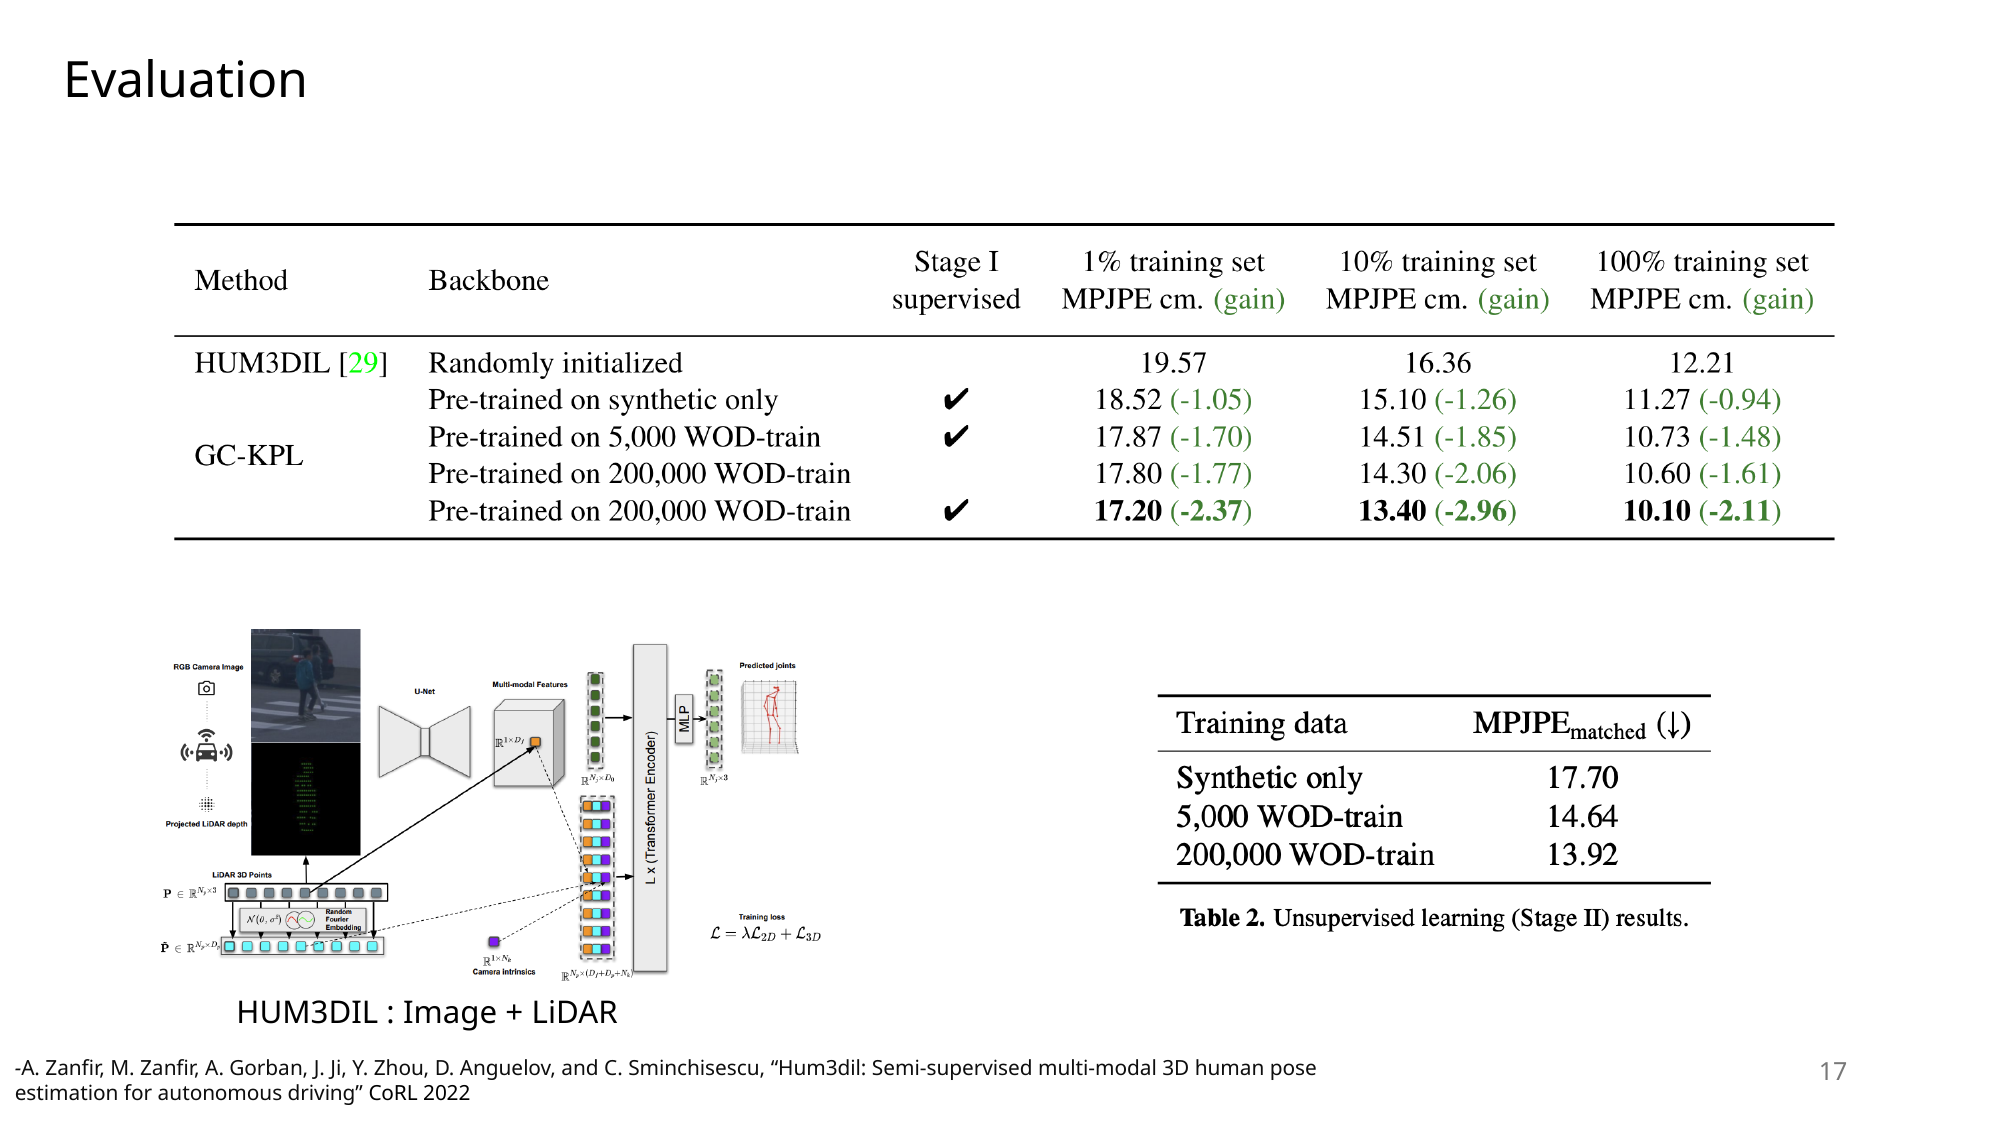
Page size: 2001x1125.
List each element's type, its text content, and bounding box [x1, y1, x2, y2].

picture [143, 193, 1857, 563]
text_box -A. Zanfir, M. Zanfir, A. Gorban, J. Ji, Y. Zhou, D. Anguelov, and C. Sminchisescu, “Hum3dil: Semi-supervised multi-modal 3D human pose estimation for autonomous driving” CoRL 2022 [0, 1047, 1439, 1125]
picture [1094, 670, 1760, 963]
text_box HUM3DIL : Image + LiDAR [221, 997, 634, 1038]
text_box Evaluation [48, 40, 635, 116]
picture [122, 590, 870, 997]
slide_number 17 [1412, 1042, 1863, 1103]
